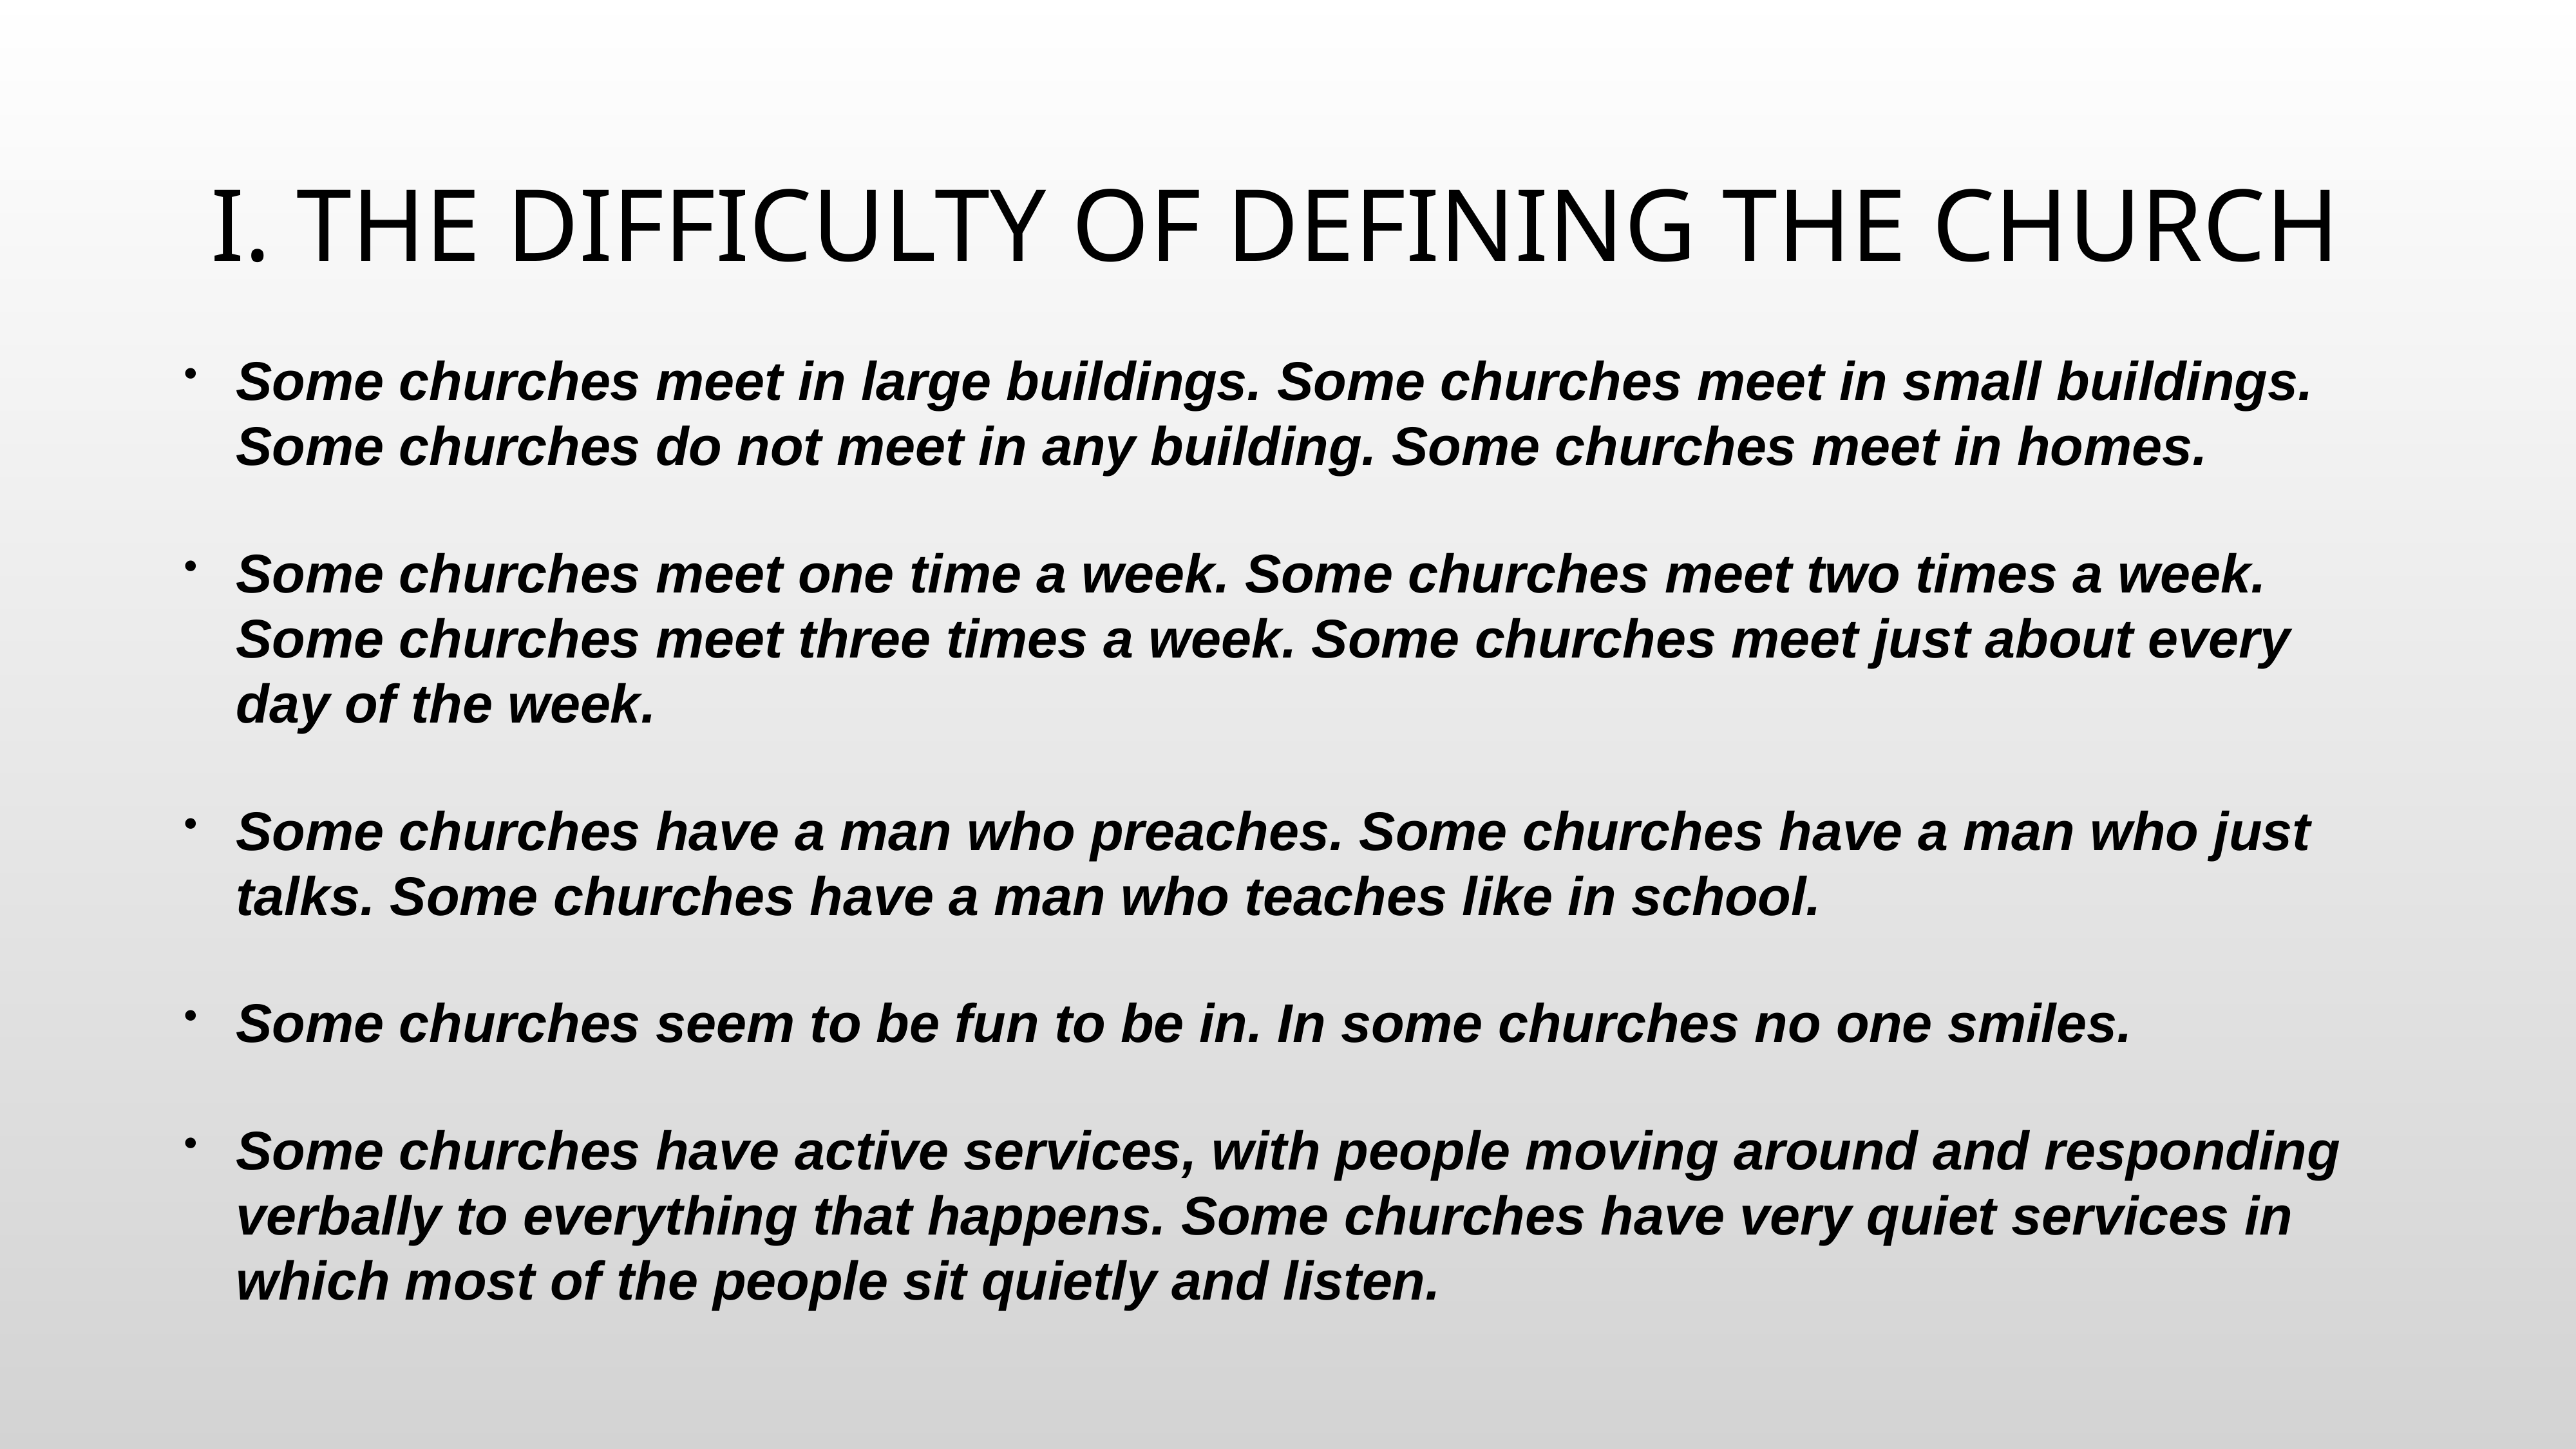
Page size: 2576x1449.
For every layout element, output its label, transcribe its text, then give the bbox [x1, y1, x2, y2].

title I. THE DIFFICULTY OF DEFINING THE CHURCH [178, 100, 2398, 341]
list Some churches meet in large buildings. Some churches meet in small buildings. Some churches do not meet in any building. Some churches meet in homes. Some churches meet one time a week. Some churches meet two times a week. Some churches meet three times a week. Some churches meet just about every day of the week. Some churches have a man who preaches. Some churches have a man who just talks. Some churches have a man who teaches like in school. Some churches seem to be fun to be in. In some churches no one smiles. Some churches have active services, with people moving around and responding verbally to everything that happens. Some churches have very quiet services in which most of the people sit quietly and listen. [178, 341, 2398, 1316]
